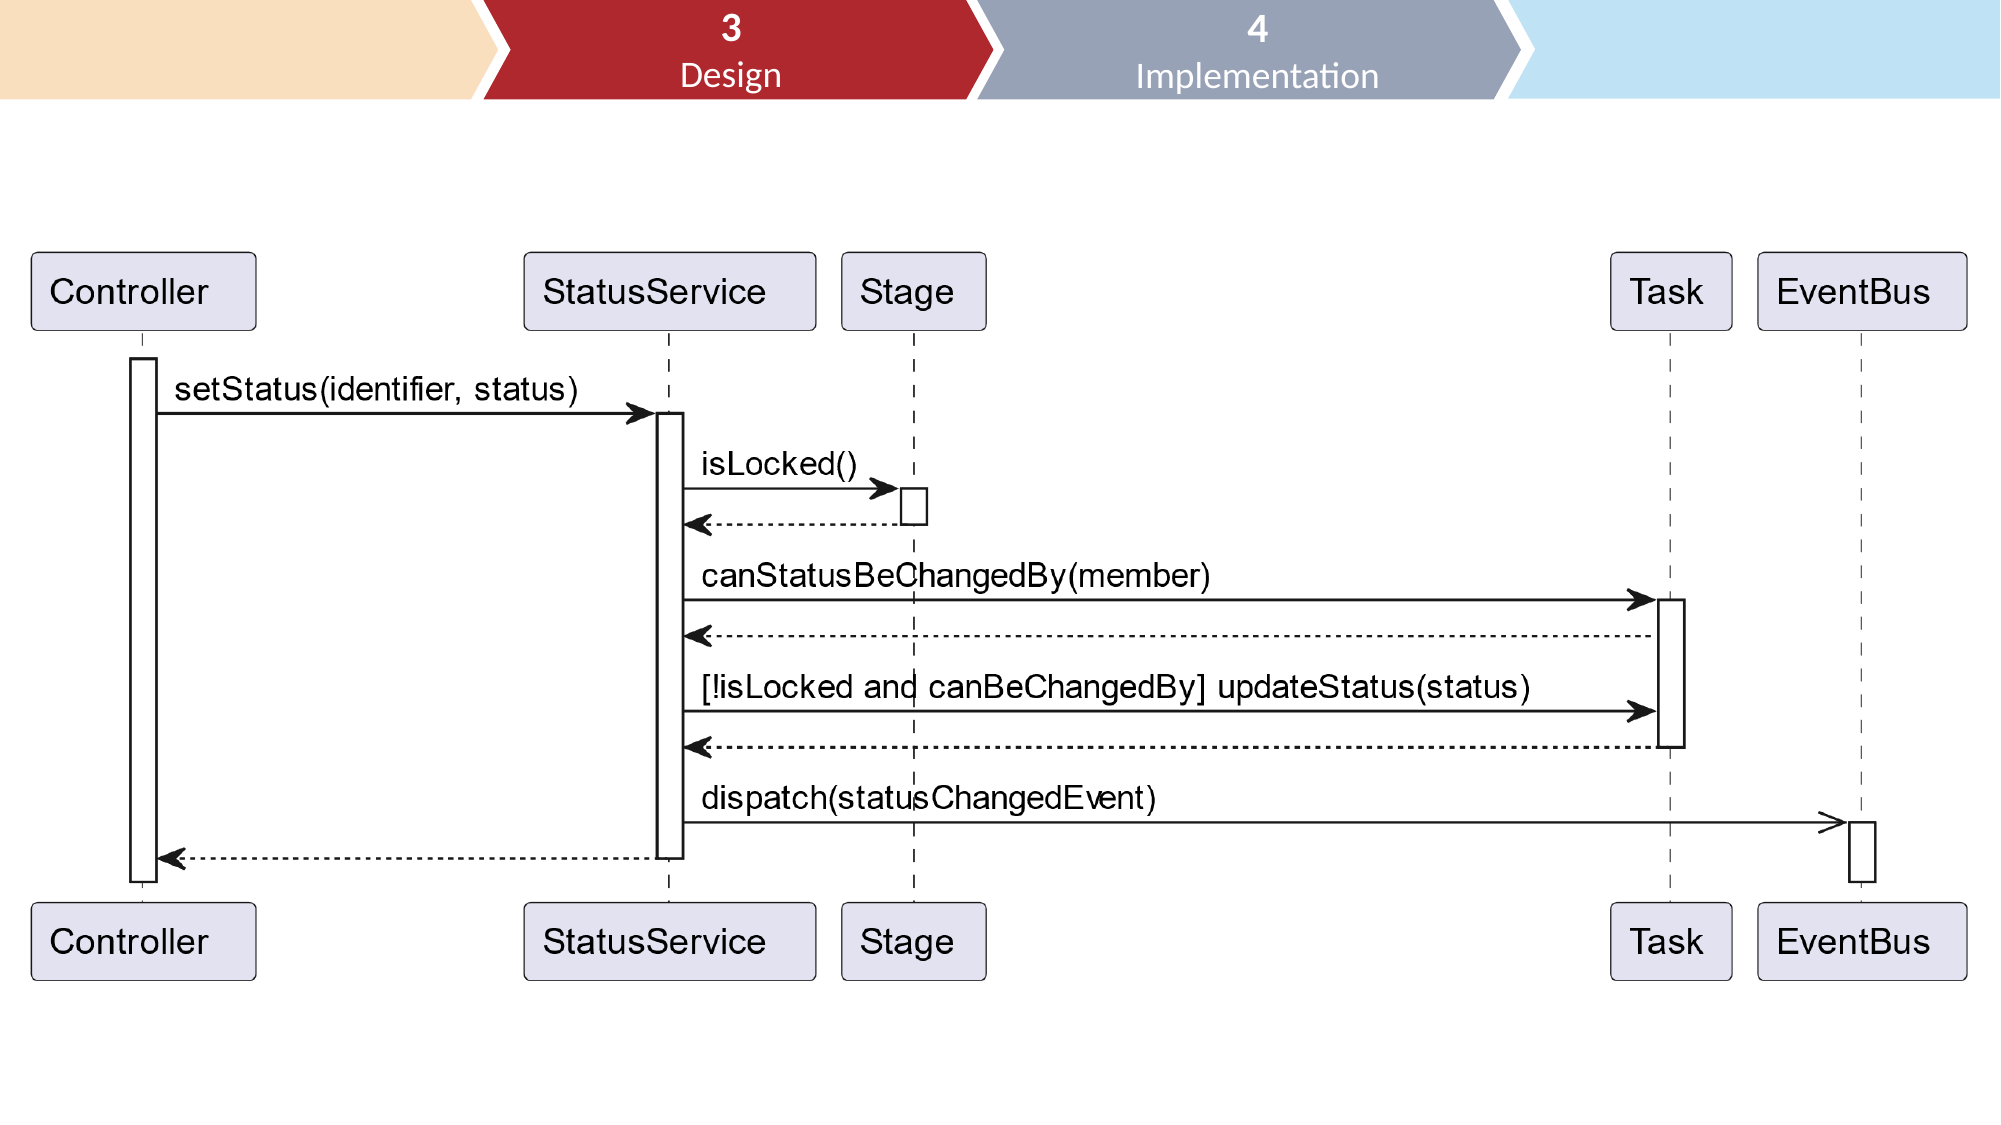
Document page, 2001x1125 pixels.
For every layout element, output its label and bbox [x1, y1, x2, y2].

text_box [0, 0, 2000, 105]
picture [18, 239, 1982, 996]
